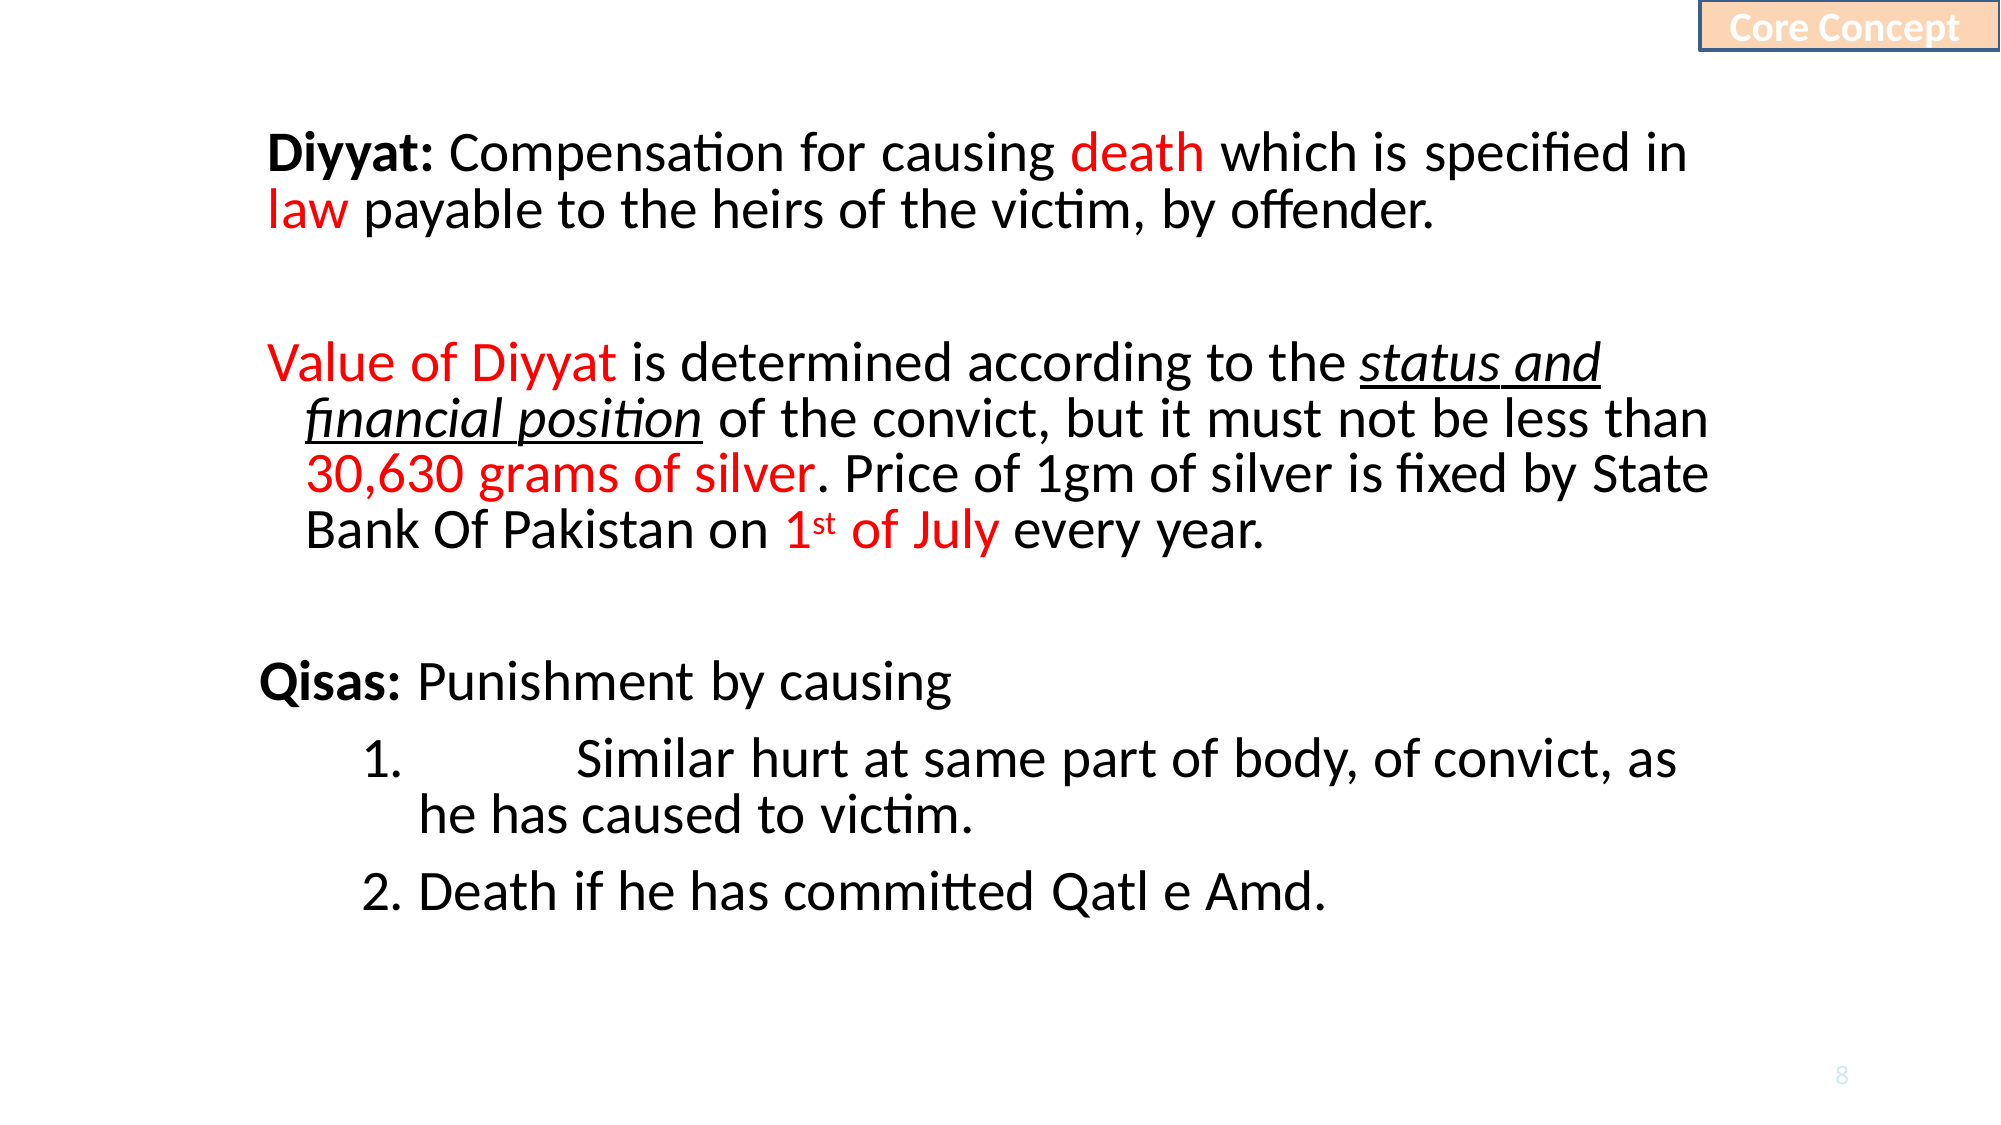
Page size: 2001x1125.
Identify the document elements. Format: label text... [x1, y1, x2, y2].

text_box Core Concept [1698, 0, 2000, 52]
title Diyyat: Compensation for causing death which is specified in law payable to the heirs of the victim, by offender. [265, 112, 1706, 315]
text_box Value of Diyyat is determined according to the status and financial position of the convict, but it must not be less than 30,630 grams of silver. Price of 1gm of silver is fixed by State Bank Of Pakistan on 1st of July every year. Qisas: Punishment by causing Similar hurt at same part of body, of convict, as he has caused to victim. Death if he has committed Qatl e Amd. [259, 321, 1733, 922]
text_box 8 [1833, 1057, 1851, 1089]
